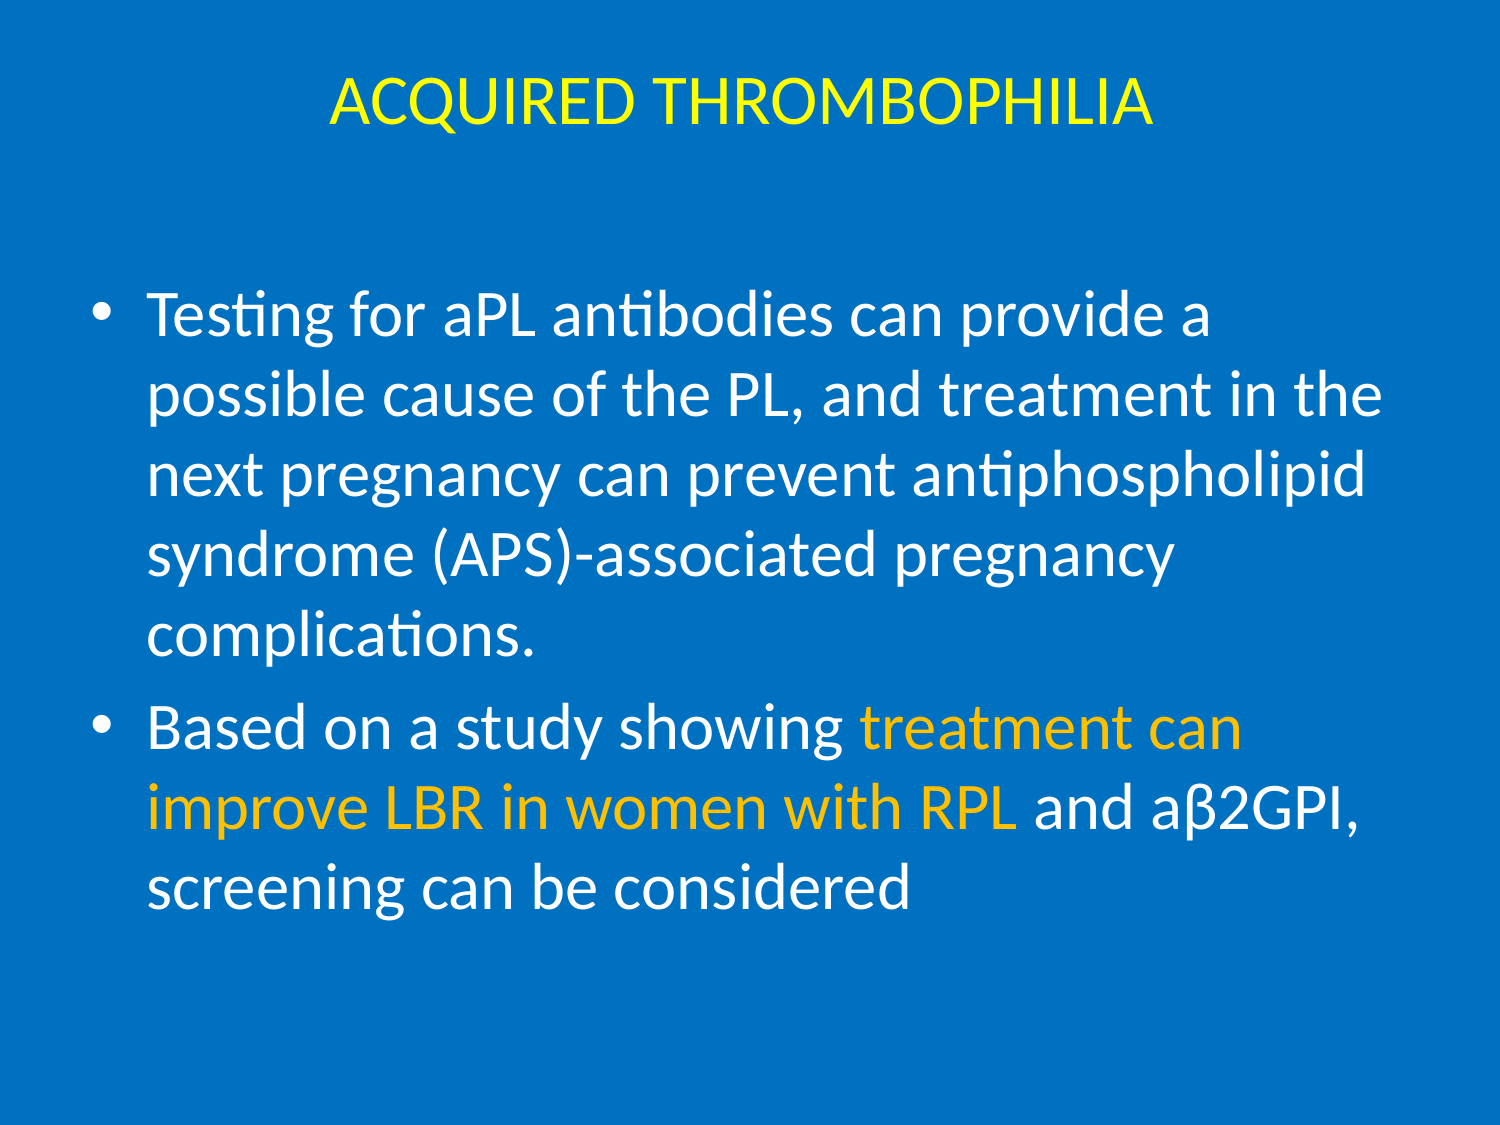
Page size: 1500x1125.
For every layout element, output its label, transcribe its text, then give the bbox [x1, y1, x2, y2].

title ACQUIRED THROMBOPHILIA [75, 45, 1425, 233]
list Testing for aPL antibodies can provide a possible cause of the PL, and treatment in the next pregnancy can prevent antiphospholipid syndrome (APS)-associated pregnancy complications. Based on a study showing treatment can improve LBR in women with RPL and aβ2GPI, screening can be considered [75, 262, 1425, 1005]
